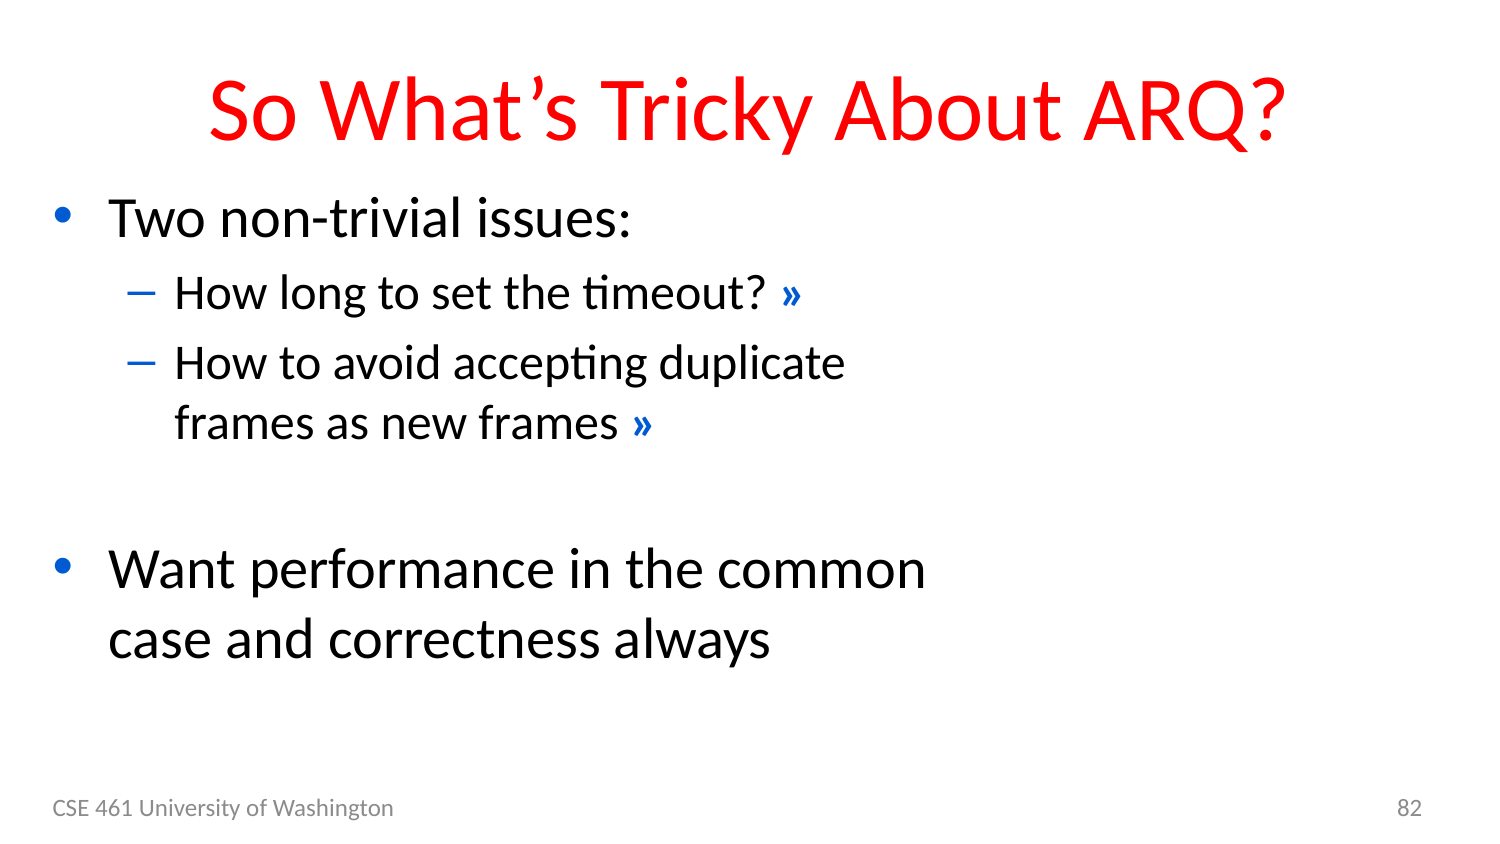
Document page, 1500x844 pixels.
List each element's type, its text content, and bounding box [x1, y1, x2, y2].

footer CSE 461 University of Washington [37, 784, 513, 830]
list Two non-trivial issues: How long to set the timeout? » How to avoid accepting duplicate frames as new frames » Want performance in the common case and correctness always [37, 171, 975, 760]
title So What’s Tricky About ARQ? [37, 33, 1463, 175]
slide_number 82 [1087, 784, 1438, 830]
